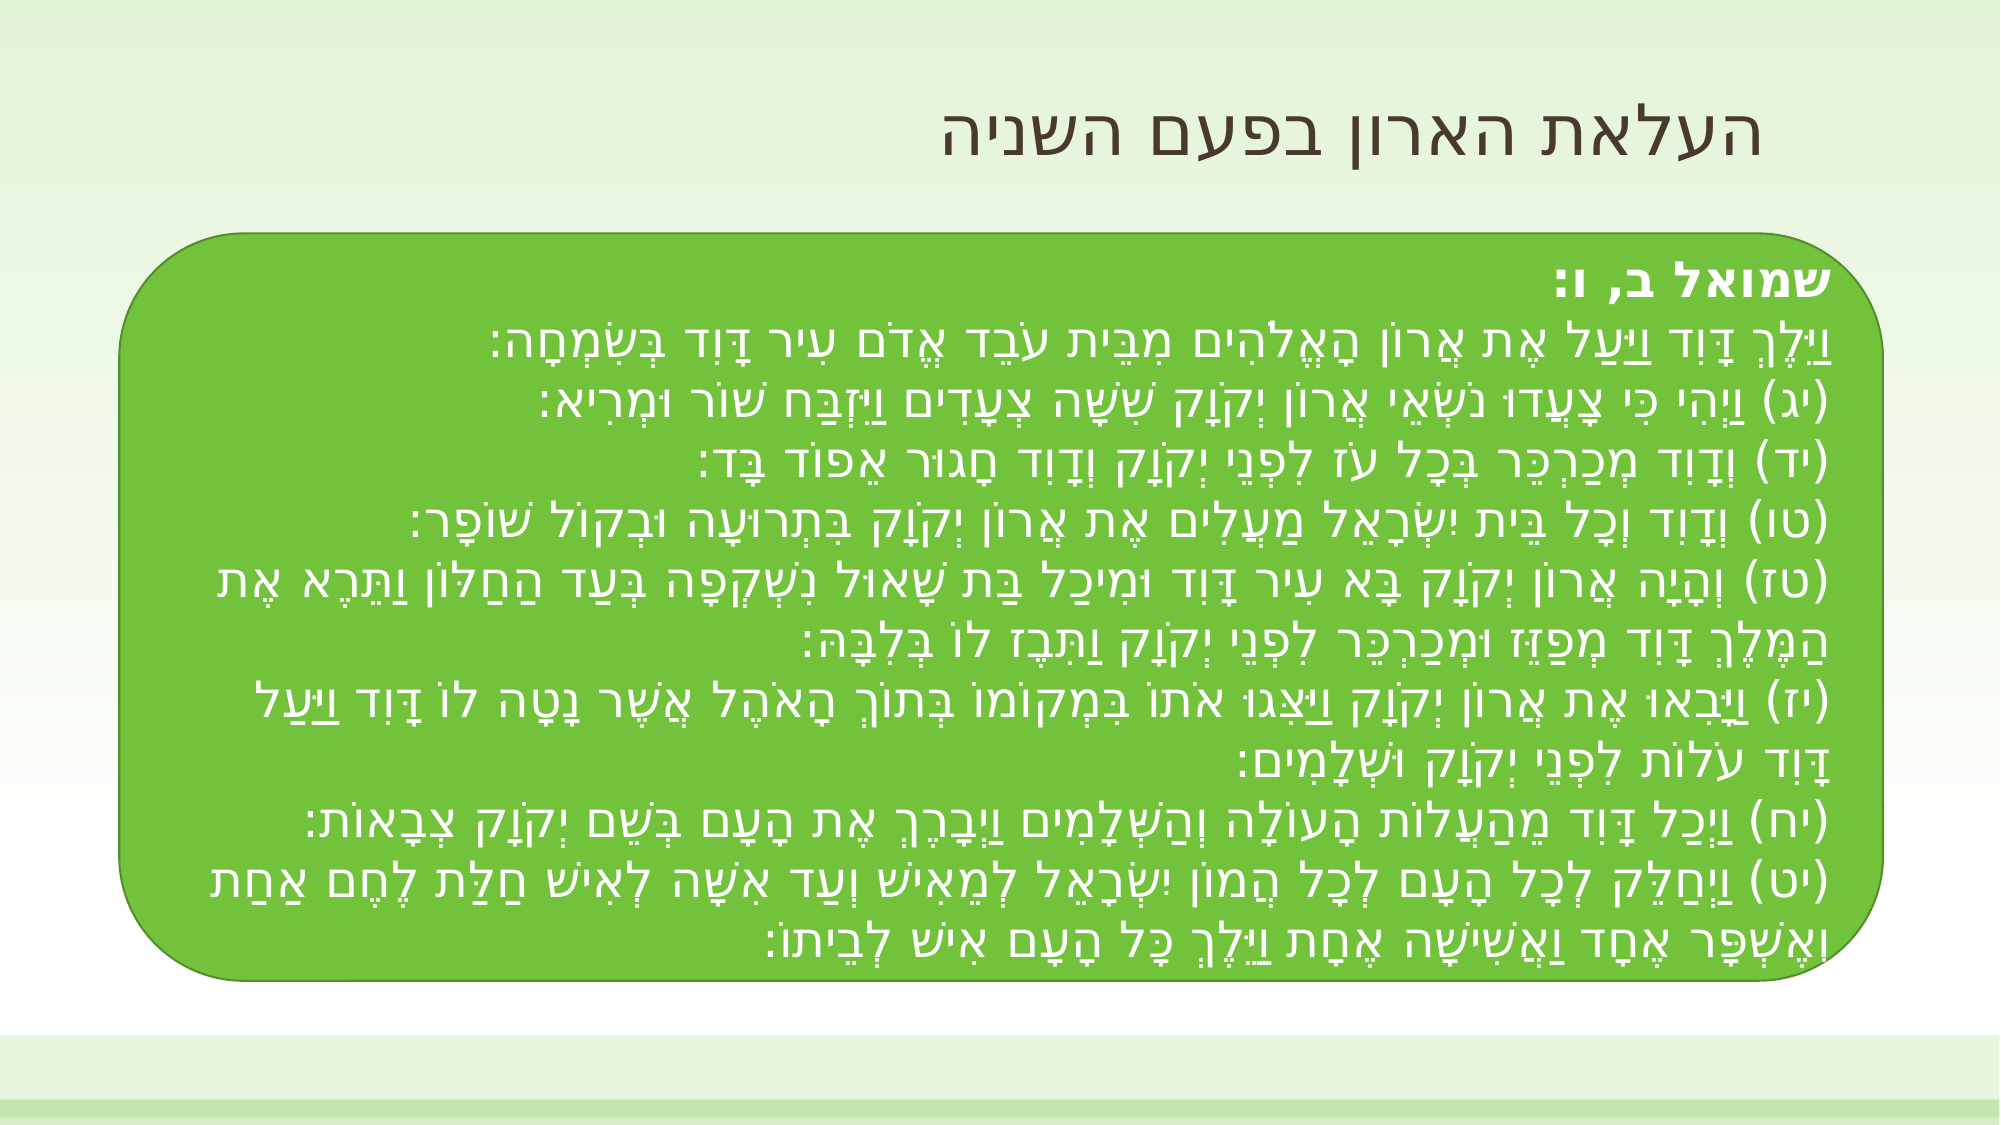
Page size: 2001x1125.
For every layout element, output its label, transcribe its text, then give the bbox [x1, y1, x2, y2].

text_box שמואל ב, ו: וַיֵּלֶךְ דָּוִד וַיַּעַל אֶת אֲרוֹן הָאֱלֹהִים מִבֵּית עֹבֵד אֱדֹם עִיר דָּוִד בְּשִׂמְחָה: (יג) וַיְהִי כִּי צָעֲדוּ נֹשְׂאֵי אֲרוֹן יְקֹוָק שִׁשָּׁה צְעָדִים וַיִּזְבַּח שׁוֹר וּמְרִיא: (יד) וְדָוִד מְכַרְכֵּר בְּכָל עֹז לִפְנֵי יְקֹוָק וְדָוִד חָגוּר אֵפוֹד בָּד: (טו) וְדָוִד וְכָל בֵּית יִשְׂרָאֵל מַעֲלִים אֶת אֲרוֹן יְקֹוָק בִּתְרוּעָה וּבְקוֹל שׁוֹפָר: (טז) וְהָיָה אֲרוֹן יְקֹוָק בָּא עִיר דָּוִד וּמִיכַל בַּת שָׁאוּל נִשְׁקְפָה בְּעַד הַחַלּוֹן וַתֵּרֶא אֶת הַמֶּלֶךְ דָּוִד מְפַזֵּז וּמְכַרְכֵּר לִפְנֵי יְקֹוָק וַתִּבֶז לוֹ בְּלִבָּהּ: (יז) וַיָּבִאוּ אֶת אֲרוֹן יְקֹוָק וַיַּצִּגוּ אֹתוֹ בִּמְקוֹמוֹ בְּתוֹךְ הָאֹהֶל אֲשֶׁר נָטָה לוֹ דָּוִד וַיַּעַל דָּוִד עֹלוֹת לִפְנֵי יְקֹוָק וּשְׁלָמִים: (יח) וַיְכַל דָּוִד מֵהַעֲלוֹת הָעוֹלָה וְהַשְּׁלָמִים וַיְבָרֶךְ אֶת הָעָם בְּשֵׁם יְקֹוָק צְבָאוֹת: (יט) וַיְחַלֵּק לְכָל הָעָם לְכָל הֲמוֹן יִשְׂרָאֵל לְמֵאִישׁ וְעַד אִשָּׁה לְאִישׁ חַלַּת לֶחֶם אַחַת וְאֶשְׁפָּר אֶחָד וַאֲשִׁישָׁה אֶחָת וַיֵּלֶךְ כָּל הָעָם אִישׁ לְבֵיתוֹ: [118, 232, 1885, 982]
title העלאת הארון בפעם השניה [221, 0, 1782, 179]
